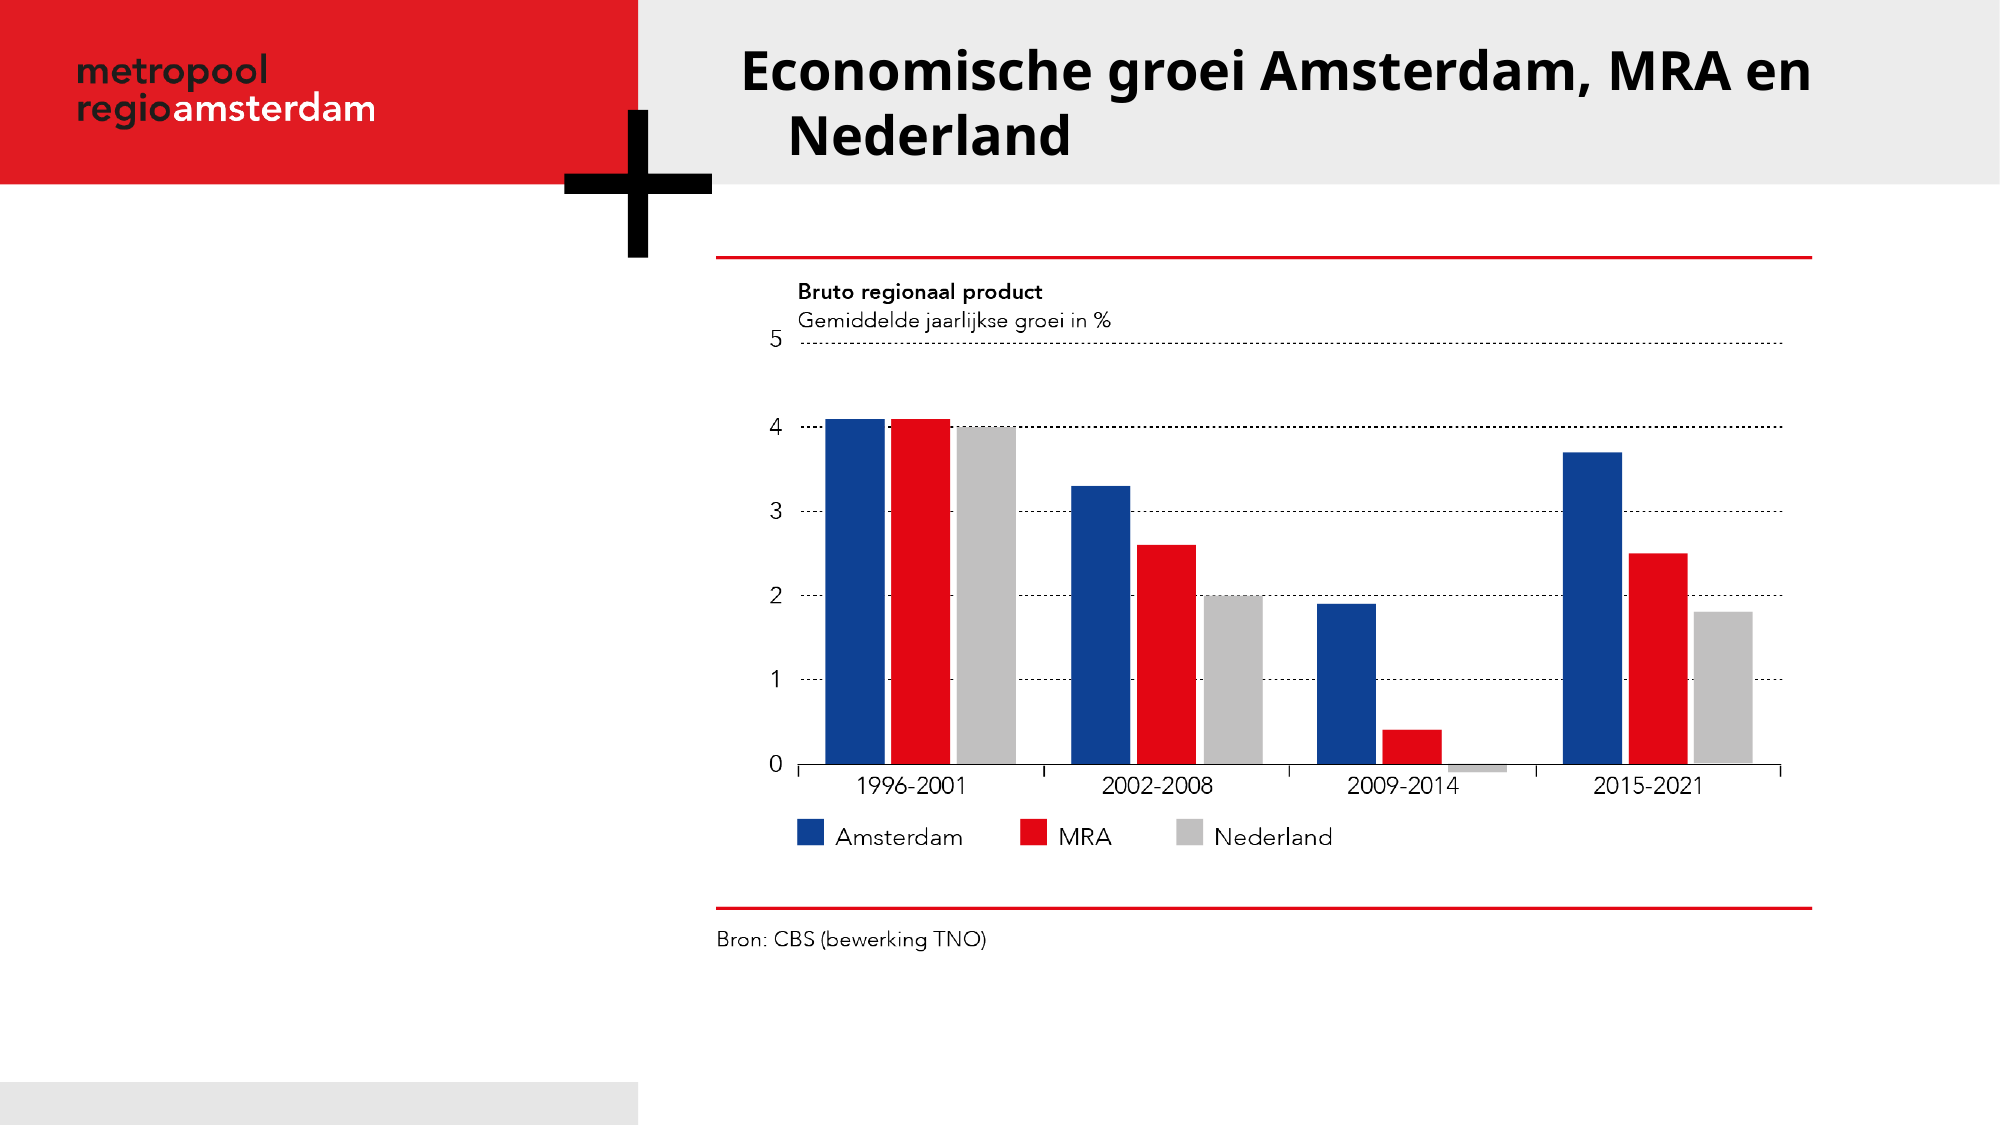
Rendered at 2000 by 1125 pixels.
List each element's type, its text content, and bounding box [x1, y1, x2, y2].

list Economische groei Amsterdam, MRA en Nederland [740, 36, 1923, 161]
picture [78, 53, 374, 130]
picture [716, 243, 1839, 965]
text_box [0, 1082, 639, 1125]
